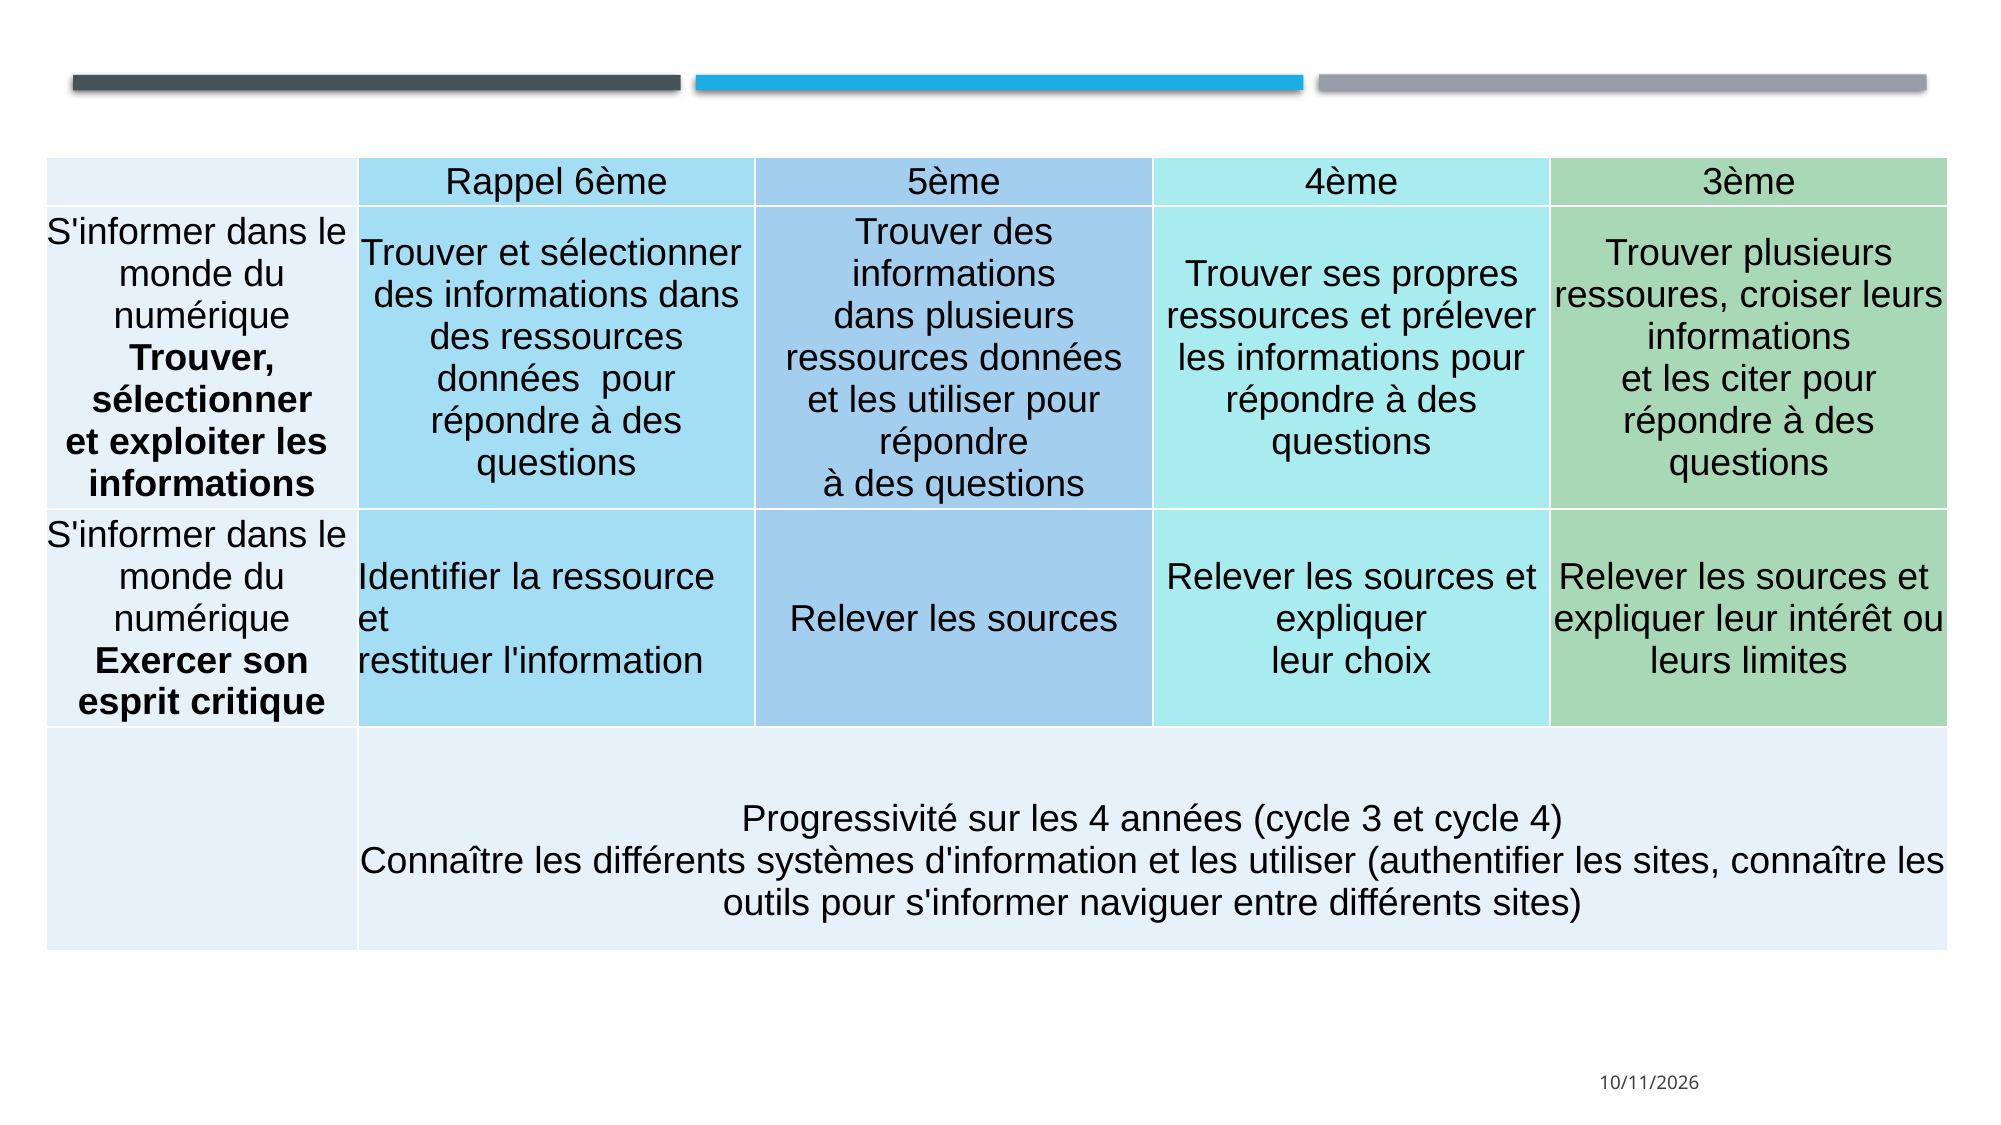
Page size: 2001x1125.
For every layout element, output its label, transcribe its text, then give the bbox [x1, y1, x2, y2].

table_header [47, 158, 357, 205]
table_cell Relever les sources et expliquer leur intérêt ou leurs limites [1551, 510, 1947, 726]
table_cell Progressivité sur les 4 années (cycle 3 et cycle 4) Connaître les différents systèmes d'information et les utiliser (authentifier les sites, connaître les outils pour s'informer naviguer entre différents sites) [359, 728, 1947, 950]
table_cell Identifier la ressource et restituer l'information [359, 510, 754, 726]
table_header 5ème [756, 158, 1152, 205]
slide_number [1247, 1053, 1715, 1114]
table_cell S'informer dans le monde du numérique Trouver, sélectionner et exploiter les informations [47, 207, 357, 508]
table_header 4ème [1154, 158, 1549, 205]
table_cell Relever les sources et expliquer leur choix [1154, 510, 1549, 726]
table_header Rappel 6ème [359, 158, 754, 205]
table_cell Relever les sources [756, 510, 1152, 726]
table_cell Trouver ses propres ressources et prélever les informations pour répondre à des questions [1154, 207, 1549, 508]
table_cell [47, 728, 357, 950]
table_cell Trouver plusieurs ressoures, croiser leurs informations et les citer pour répondre à des questions [1551, 207, 1947, 508]
table_cell S'informer dans le monde du numérique Exercer son esprit critique [47, 510, 357, 726]
table_cell Trouver et sélectionner des informations dans des ressources données pour répondre à des questions [359, 207, 754, 508]
table_header 3ème [1551, 158, 1947, 205]
table_cell Trouver des informations dans plusieurs ressources données et les utiliser pour répondre à des questions [756, 207, 1152, 508]
